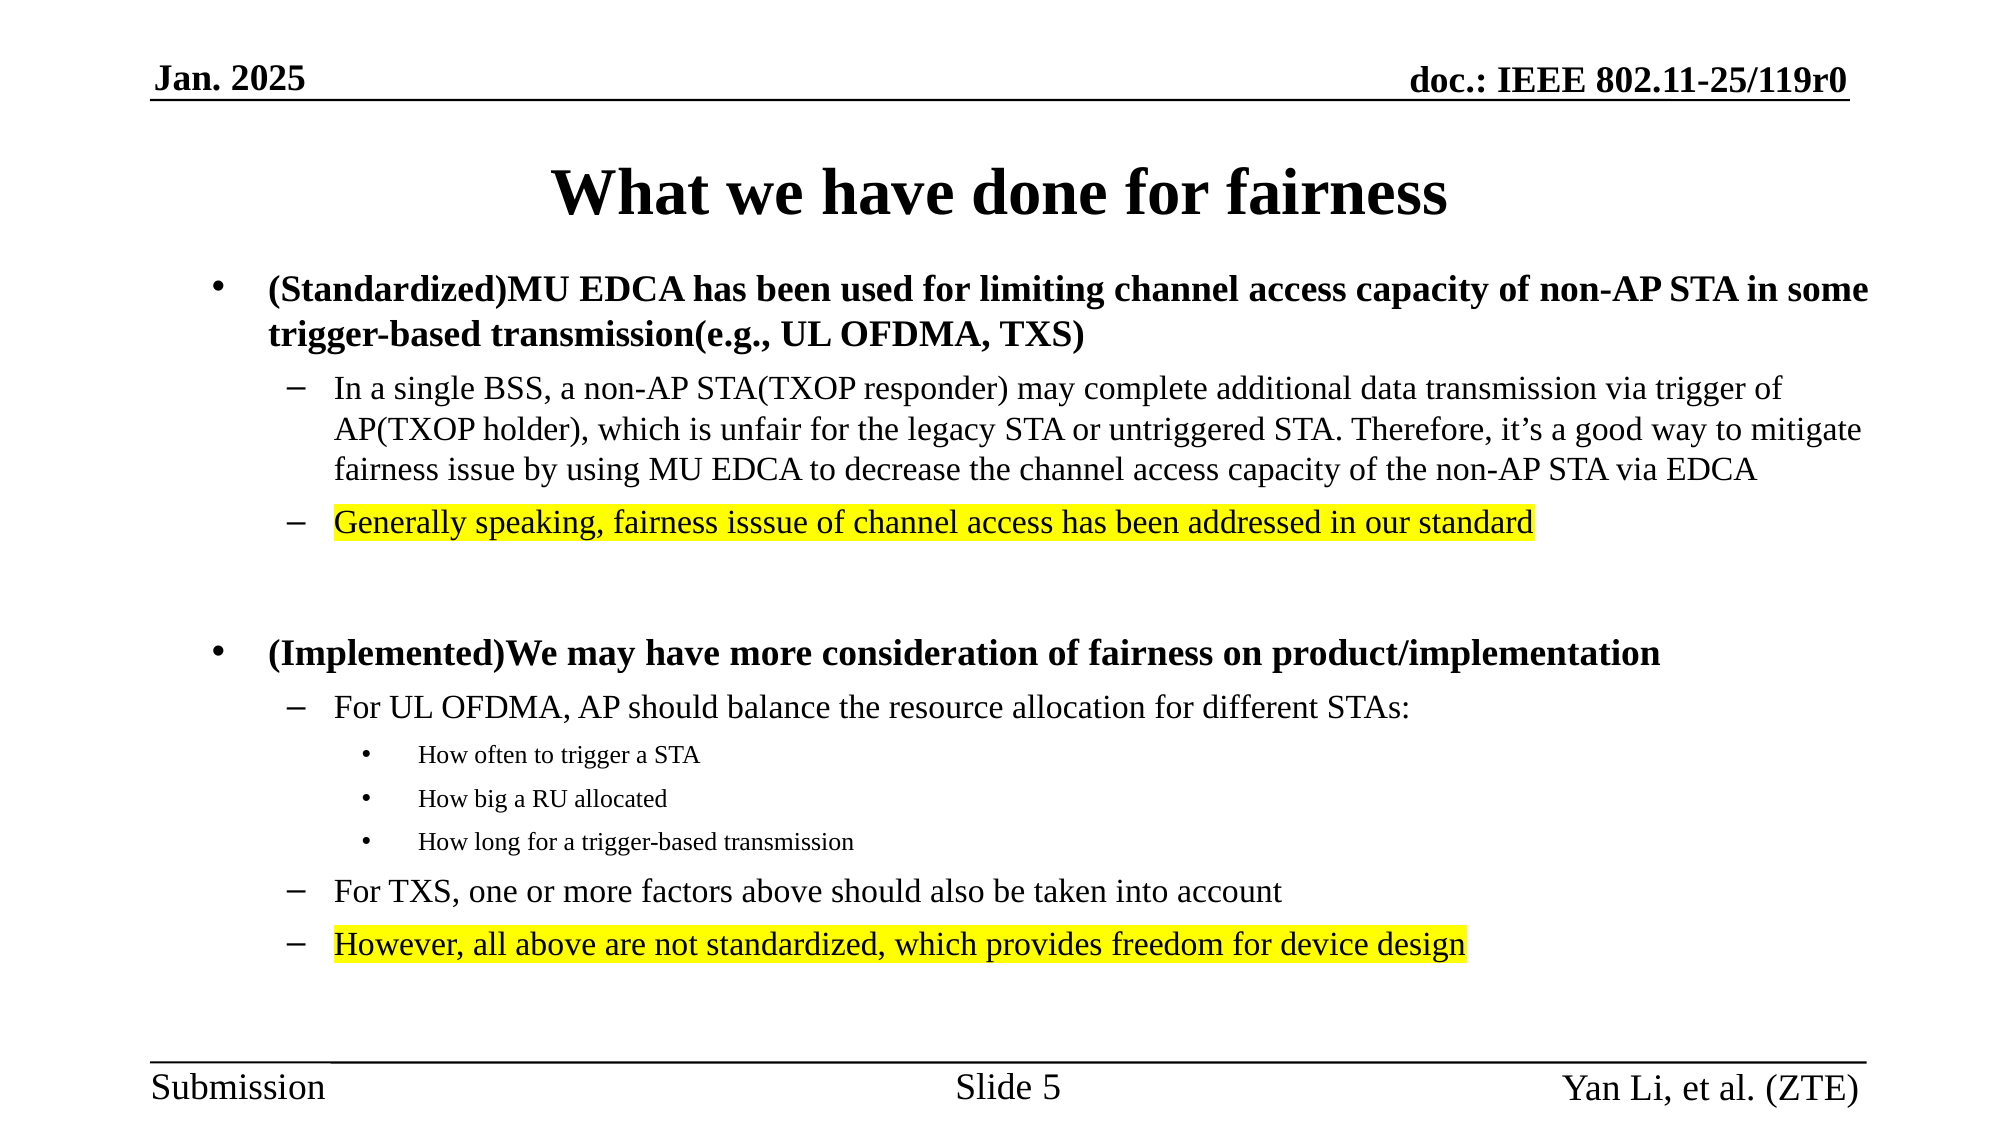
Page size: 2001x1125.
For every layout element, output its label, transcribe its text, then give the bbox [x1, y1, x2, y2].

list (Standardized)MU EDCA has been used for limiting channel access capacity of non-AP STA in some trigger-based transmission(e.g., UL OFDMA, TXS) In a single BSS, a non-AP STA(TXOP responder) may complete additional data transmission via trigger of AP(TXOP holder), which is unfair for the legacy STA or untriggered STA. Therefore, it’s a good way to mitigate fairness issue by using MU EDCA to decrease the channel access capacity of the non-AP STA via EDCA Generally speaking, fairness isssue of channel access has been addressed in our standard (Implemented)We may have more consideration of fairness on product/implementation For UL OFDMA, AP should balance the resource allocation for different STAs: How often to trigger a STA How big a RU allocated How long for a trigger-based transmission For TXS, one or more factors above should also be taken into account However, all above are not standardized, which provides freedom for device design [150, 256, 1931, 935]
footer Yan Li, et al. (ZTE) [1529, 1062, 1860, 1109]
slide_number Slide [942, 1061, 1075, 1108]
text_box What we have done for fairness [150, 112, 1850, 256]
